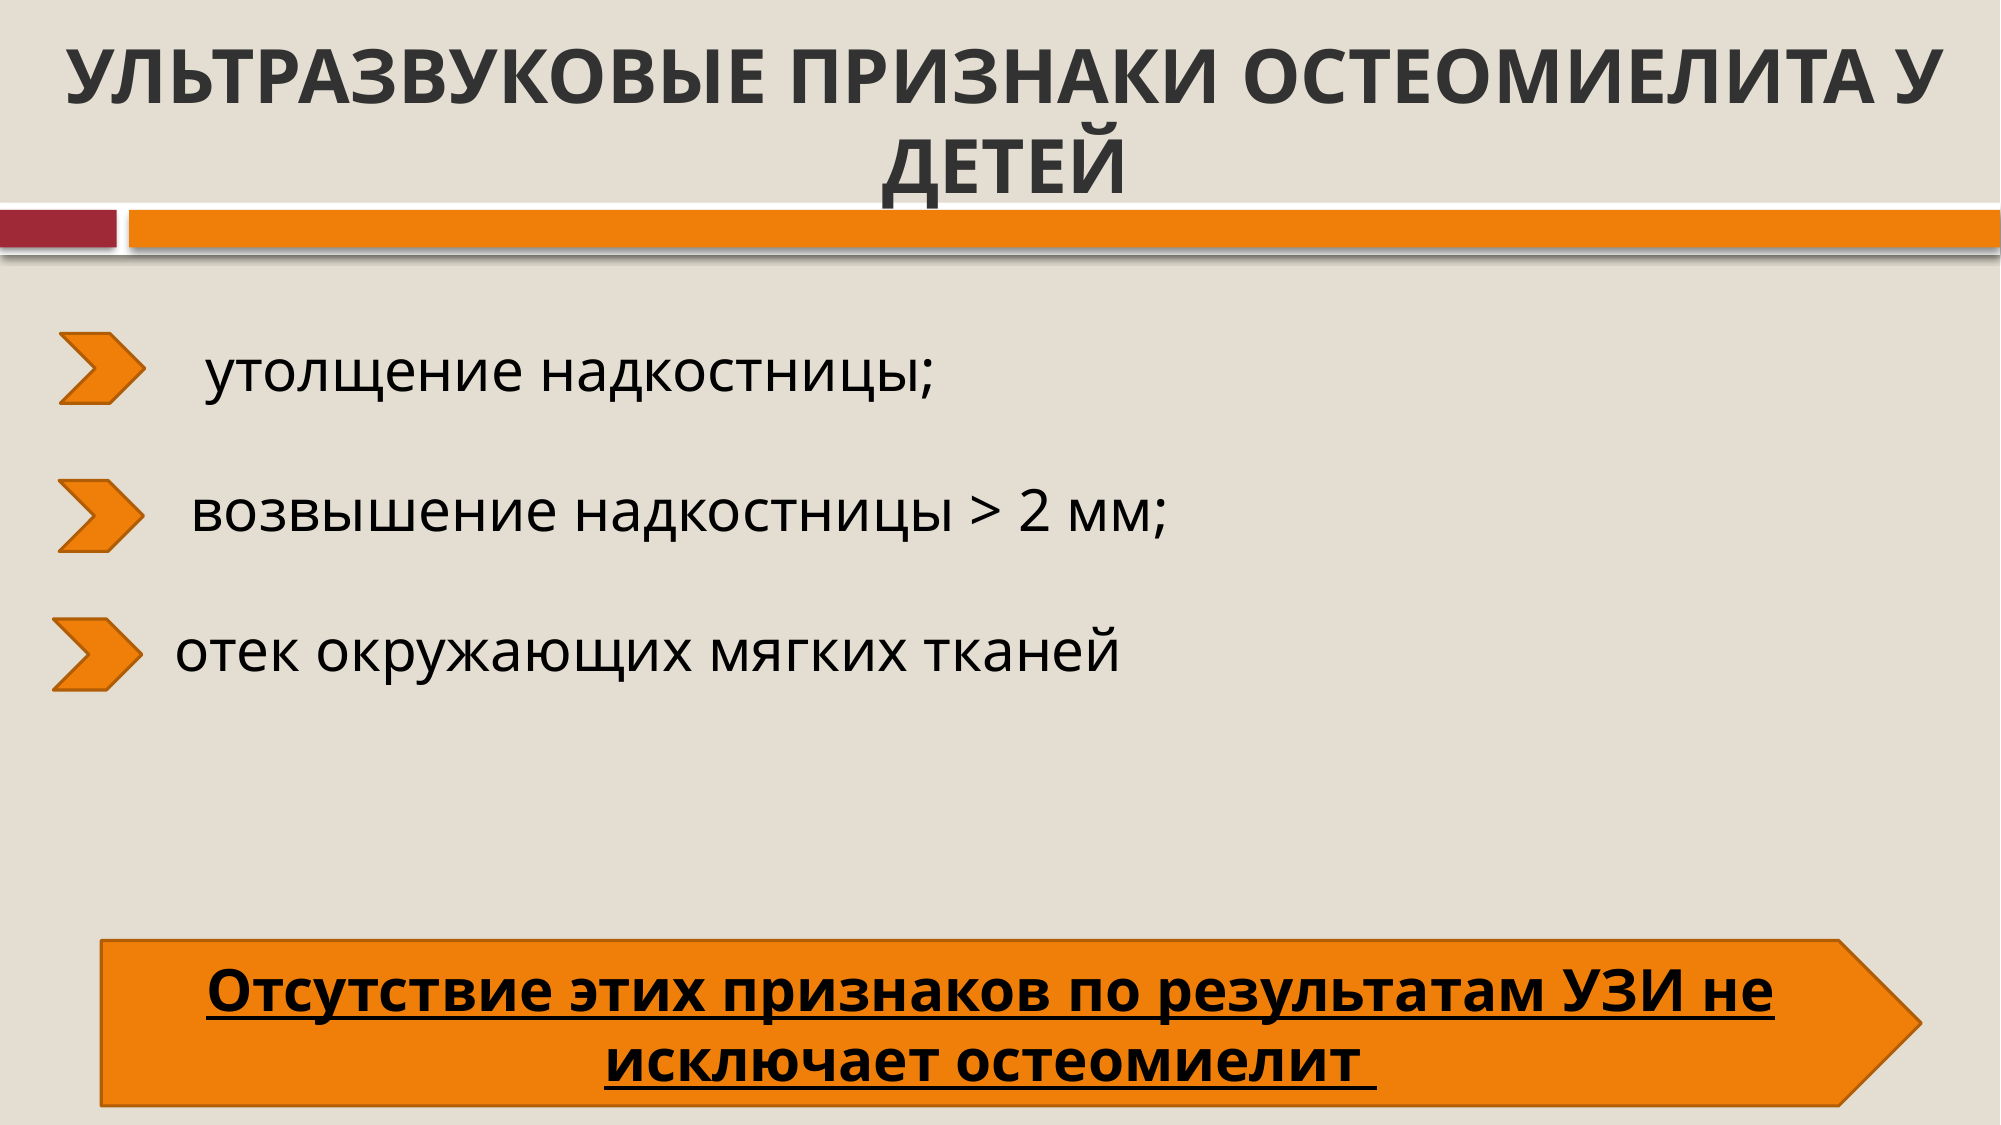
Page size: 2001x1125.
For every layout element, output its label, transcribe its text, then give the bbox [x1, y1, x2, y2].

title УЛЬТРАЗВУКОВЫЕ ПРИЗНАКИ ОСТЕОМИЕЛИТА У ДЕТЕЙ [0, 37, 2000, 200]
text_box [51, 617, 143, 692]
text_box [57, 478, 145, 553]
text_box Отсутствие этих признаков по результатам УЗИ не исключает остеомиелит [99, 938, 1923, 1108]
text_box утолщение надкостницы; возвышение надкостницы > 2 мм; отек окружающих мягких тканей [53, 326, 1979, 761]
text_box [58, 331, 146, 405]
